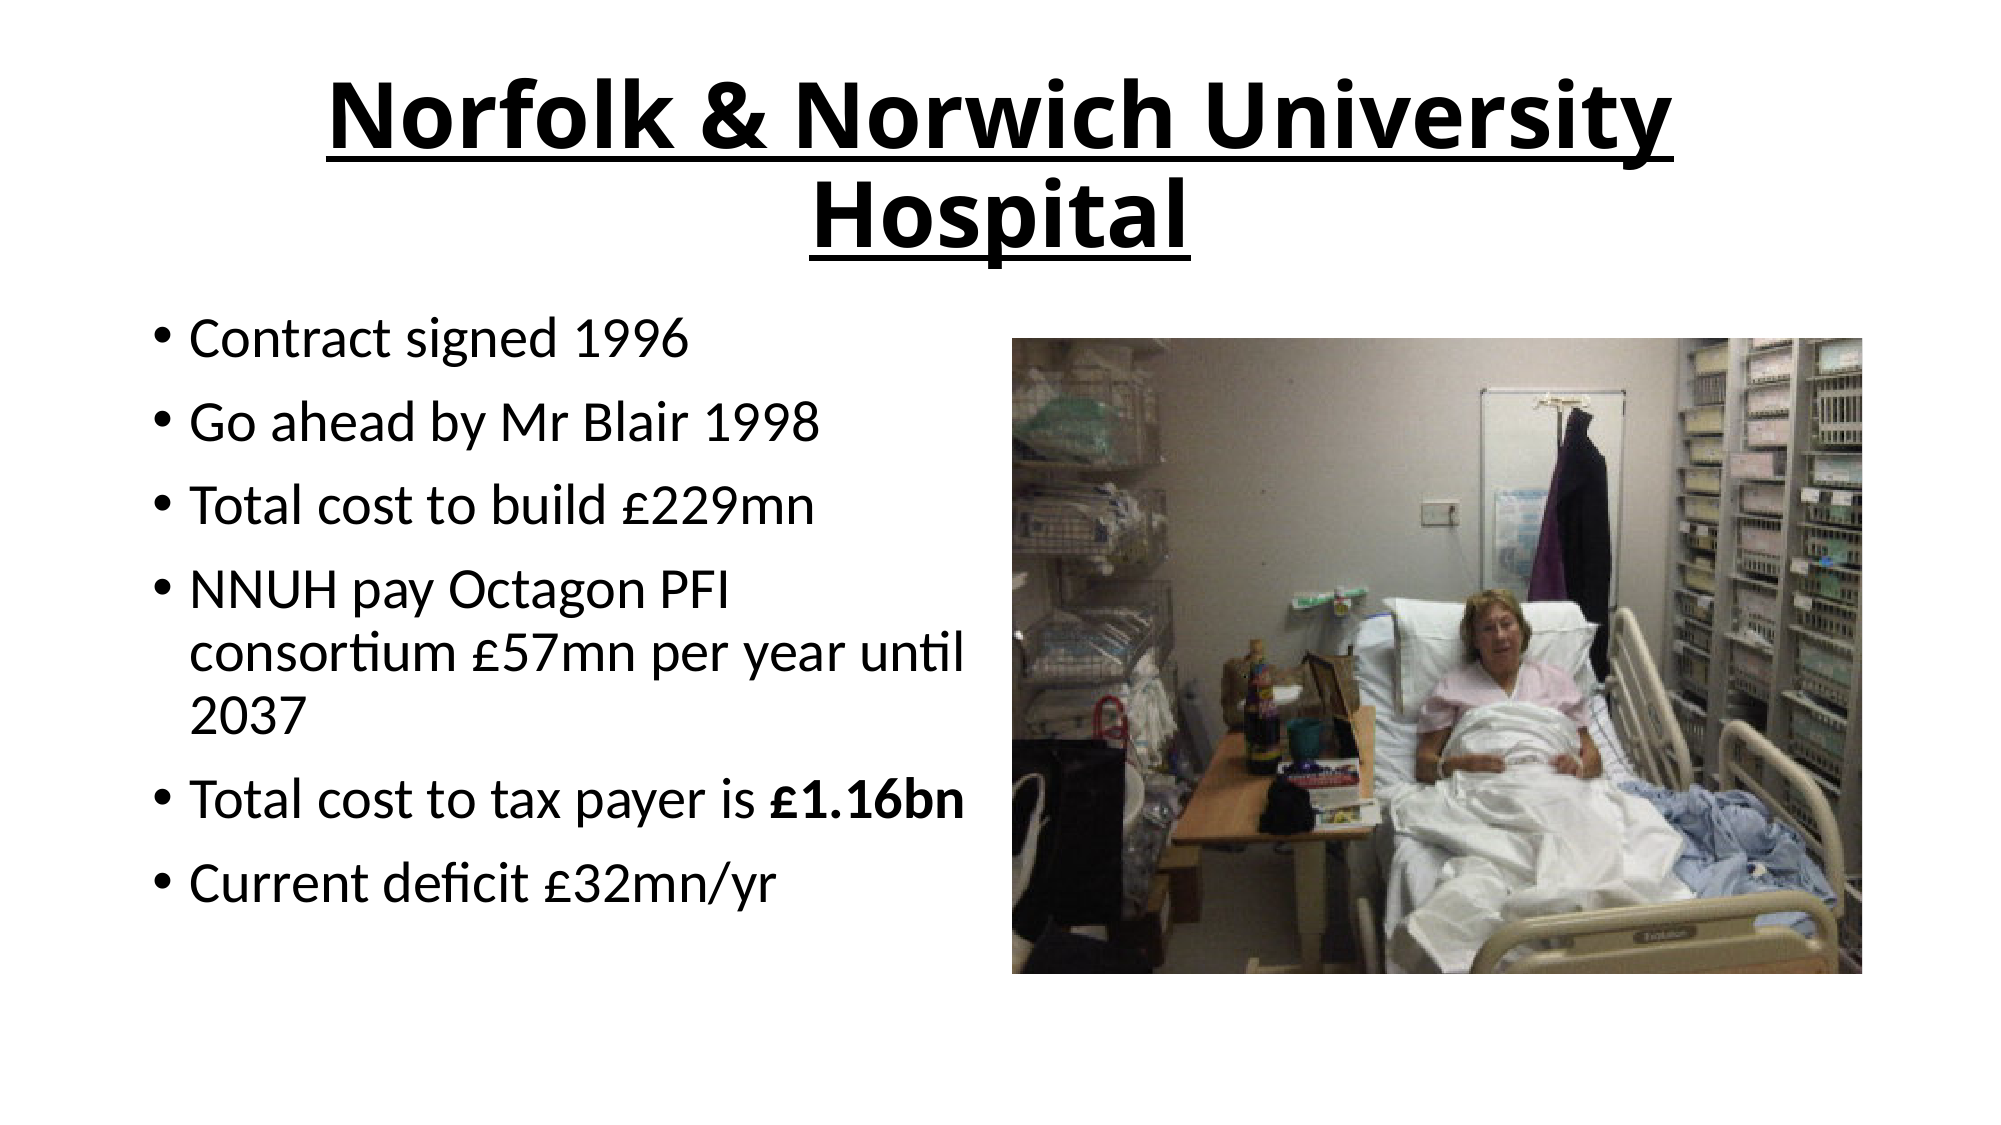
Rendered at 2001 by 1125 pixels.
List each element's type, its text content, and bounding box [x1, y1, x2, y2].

list Contract signed 1996 Go ahead by Mr Blair 1998 Total cost to build £229mn NNUH pay Octagon PFI consortium £57mn per year until 2037 Total cost to tax payer is £1.16bn Current deficit £32mn/yr [137, 299, 988, 1014]
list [1012, 338, 1863, 974]
title Norfolk & Norwich University Hospital [137, 59, 1863, 278]
